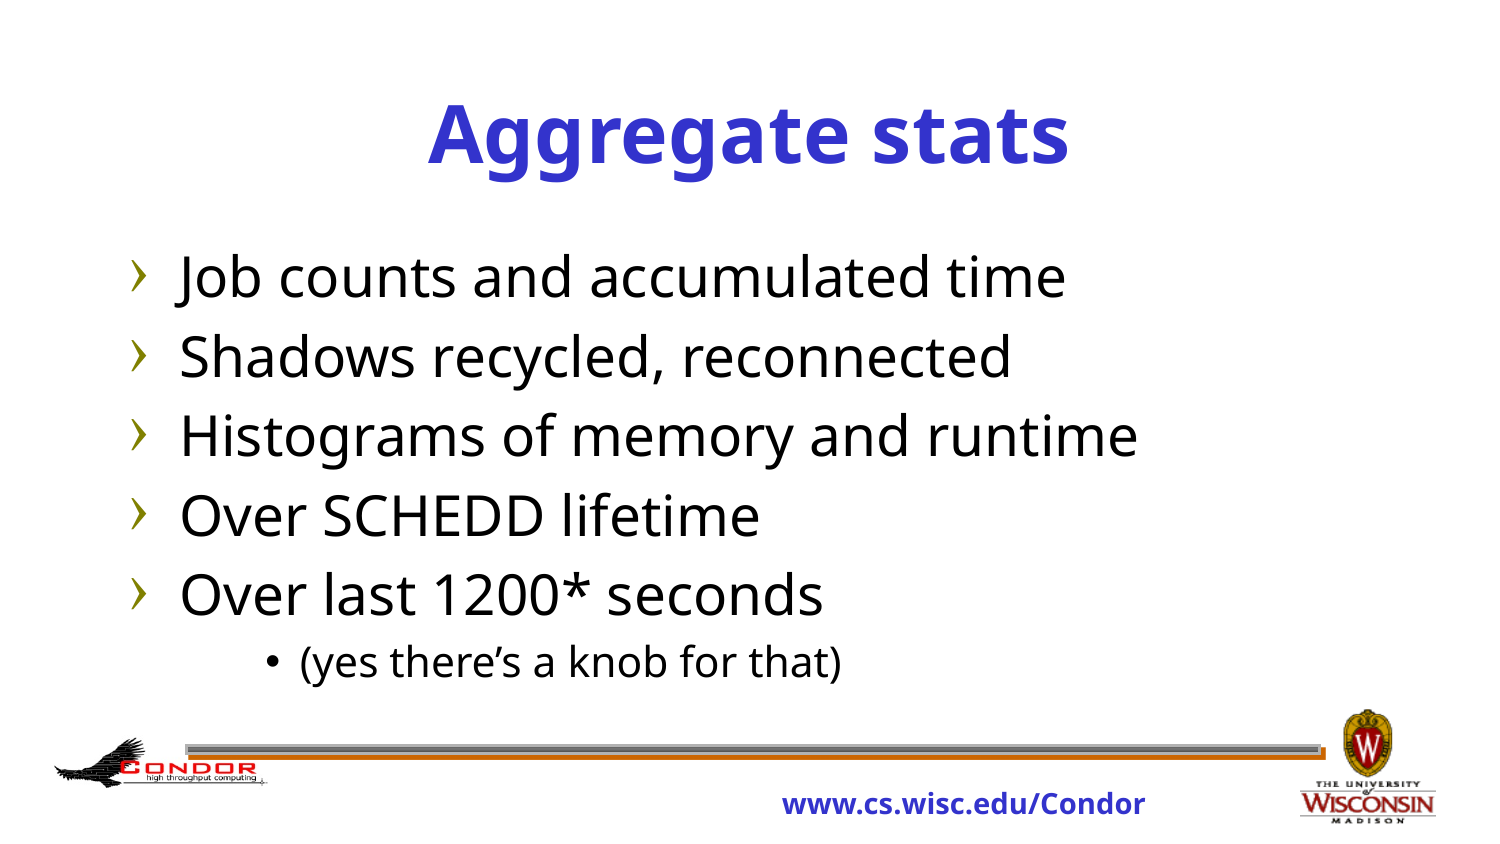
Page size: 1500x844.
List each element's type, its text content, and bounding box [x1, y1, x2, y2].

list Job counts and accumulated time Shadows recycled, reconnected Histograms of memory and runtime Over SCHEDD lifetime Over last 1200* seconds (yes there’s a knob for that) [112, 233, 1388, 694]
picture [50, 735, 268, 790]
title Aggregate stats [112, 75, 1388, 188]
picture [1300, 708, 1436, 826]
